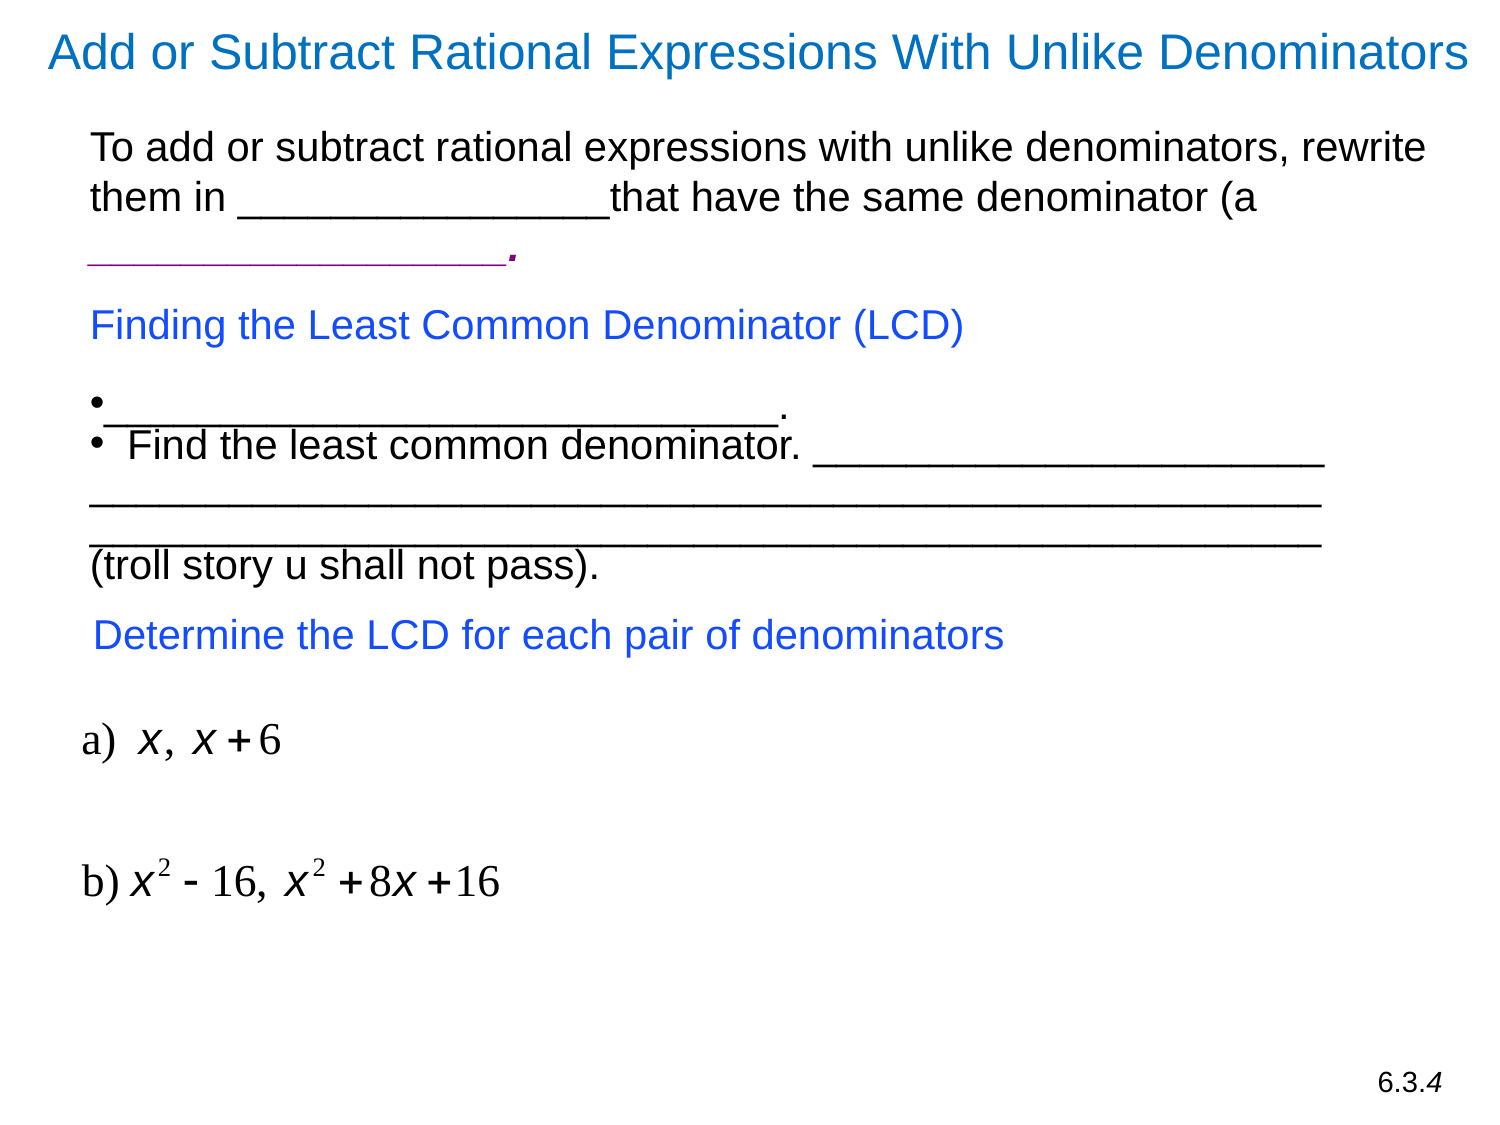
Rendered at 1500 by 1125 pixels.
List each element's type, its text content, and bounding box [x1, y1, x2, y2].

text_box To add or subtract rational expressions with unlike denominators, rewrite them in ________________that have the same denominator (a __________________. [75, 112, 1463, 278]
text_box 6.3.4 [1362, 1055, 1458, 1106]
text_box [74, 712, 525, 918]
text_box Determine the LCD for each pair of denominators [78, 600, 1021, 665]
text_box Finding the Least Common Denominator (LCD) _____________________________. Find the least common denominator. ______________________ __________________________________________________________________________________________________________ (troll story u shall not pass). [74, 299, 1350, 595]
text_box Add or Subtract Rational Expressions With Unlike Denominators [33, 12, 1485, 88]
